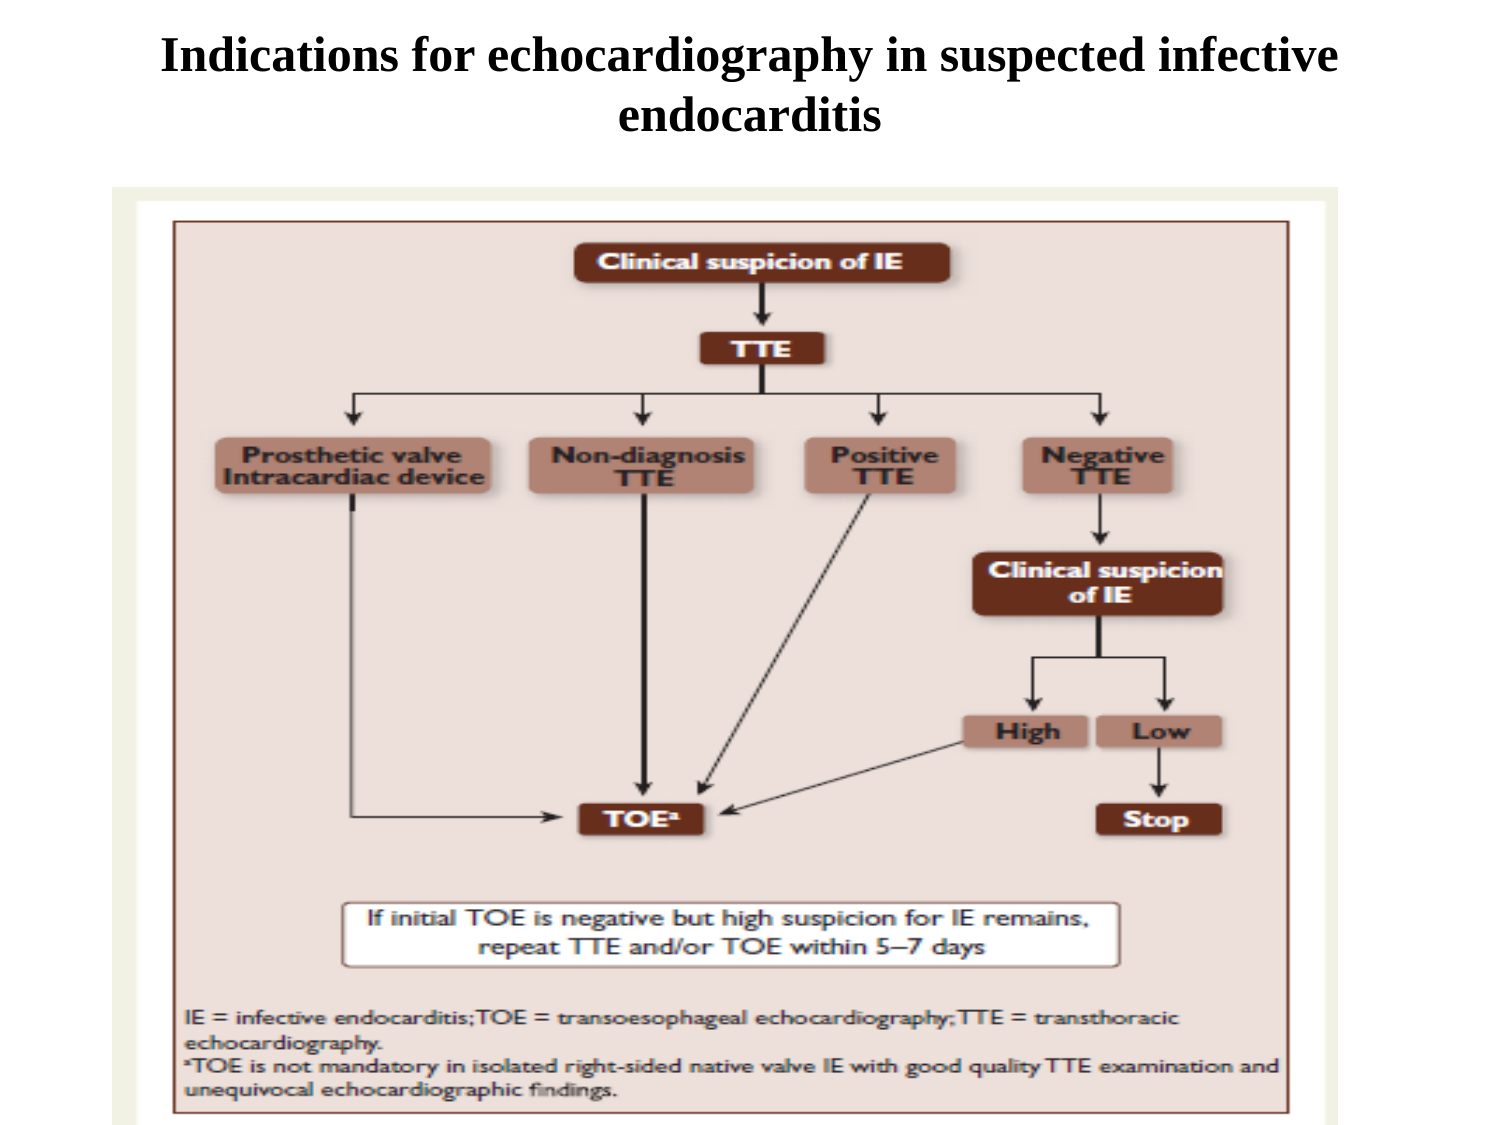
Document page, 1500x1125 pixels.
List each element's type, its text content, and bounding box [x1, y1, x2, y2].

title Indications for echocardiography in suspected infective endocarditis [75, 0, 1425, 163]
picture [112, 187, 1338, 1125]
